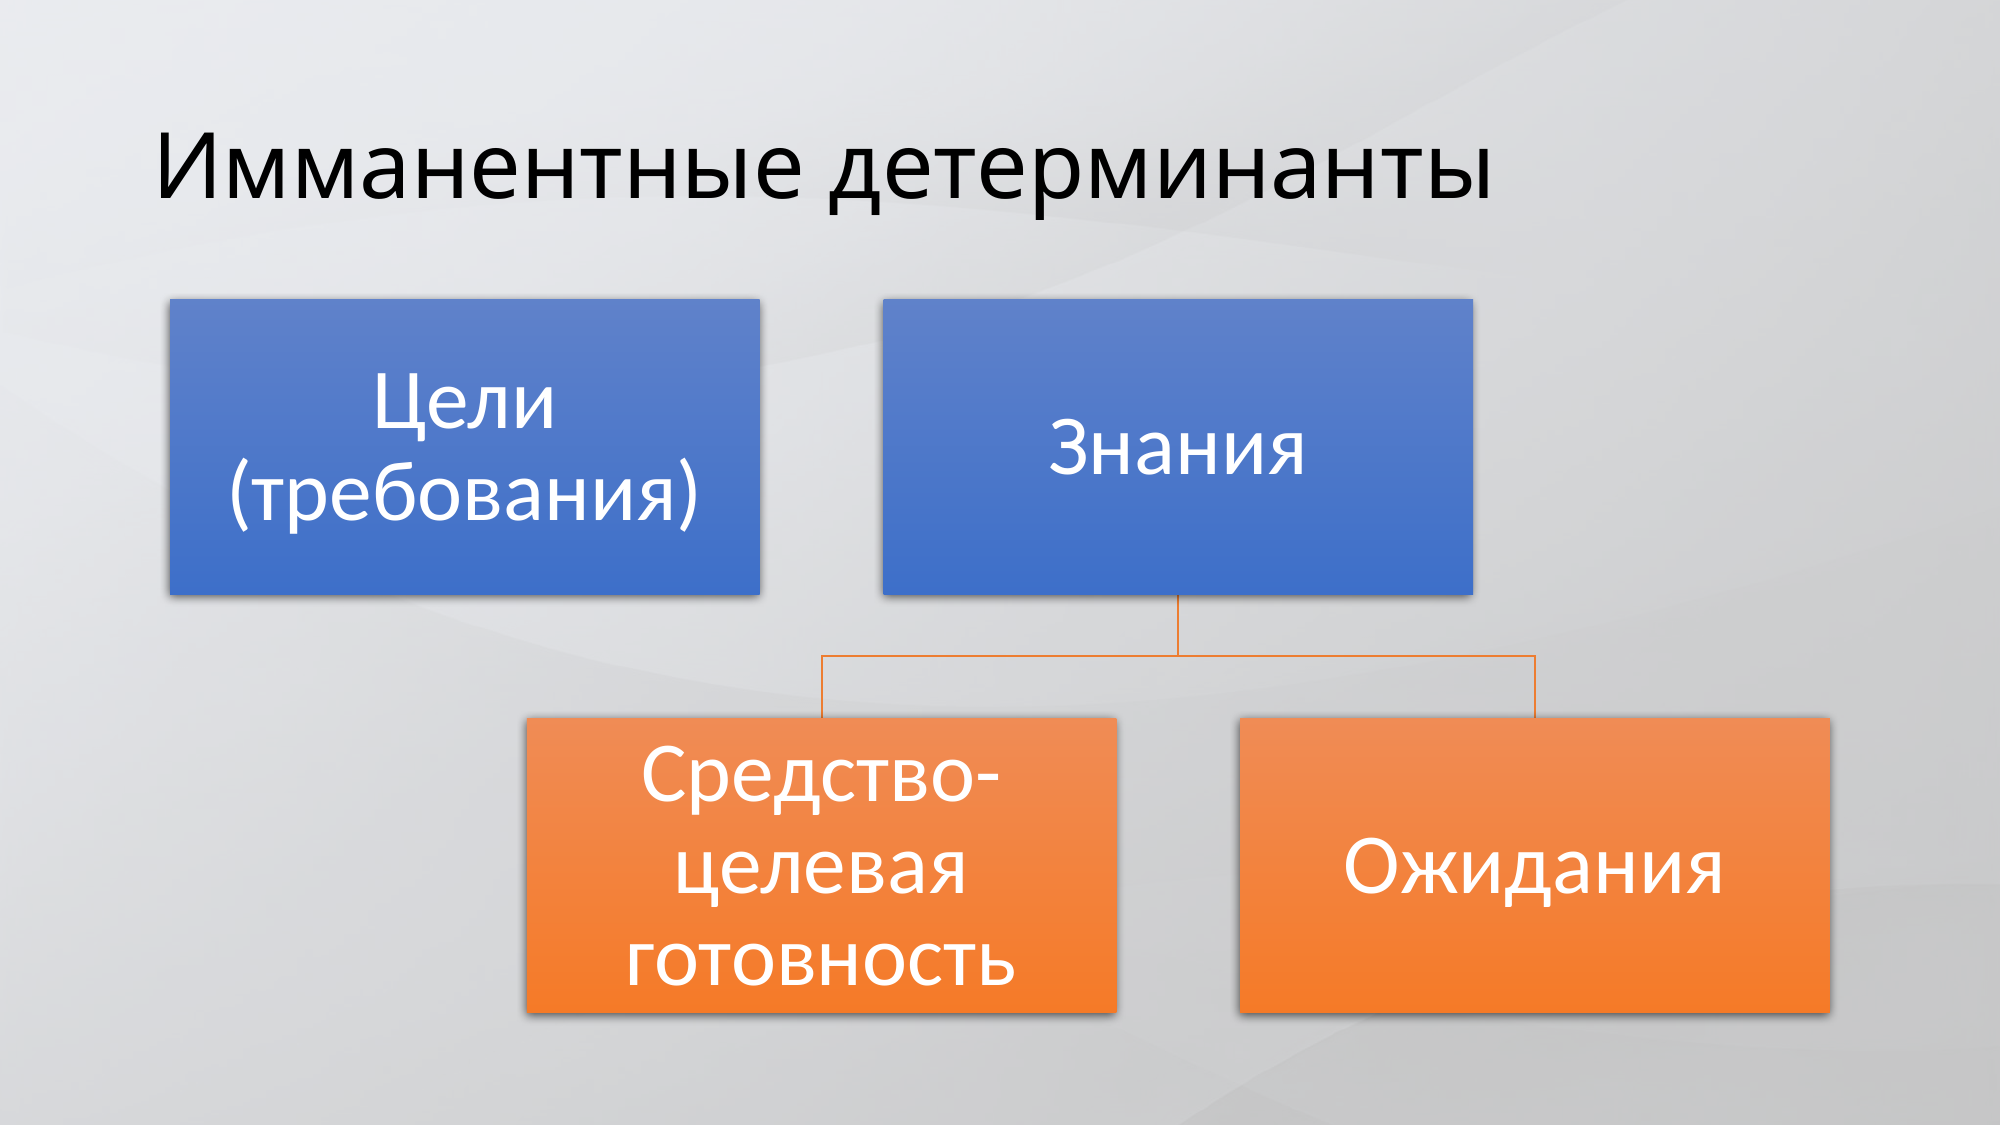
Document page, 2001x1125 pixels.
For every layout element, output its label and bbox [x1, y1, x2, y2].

list [137, 299, 1863, 1014]
picture [0, 0, 2000, 1125]
